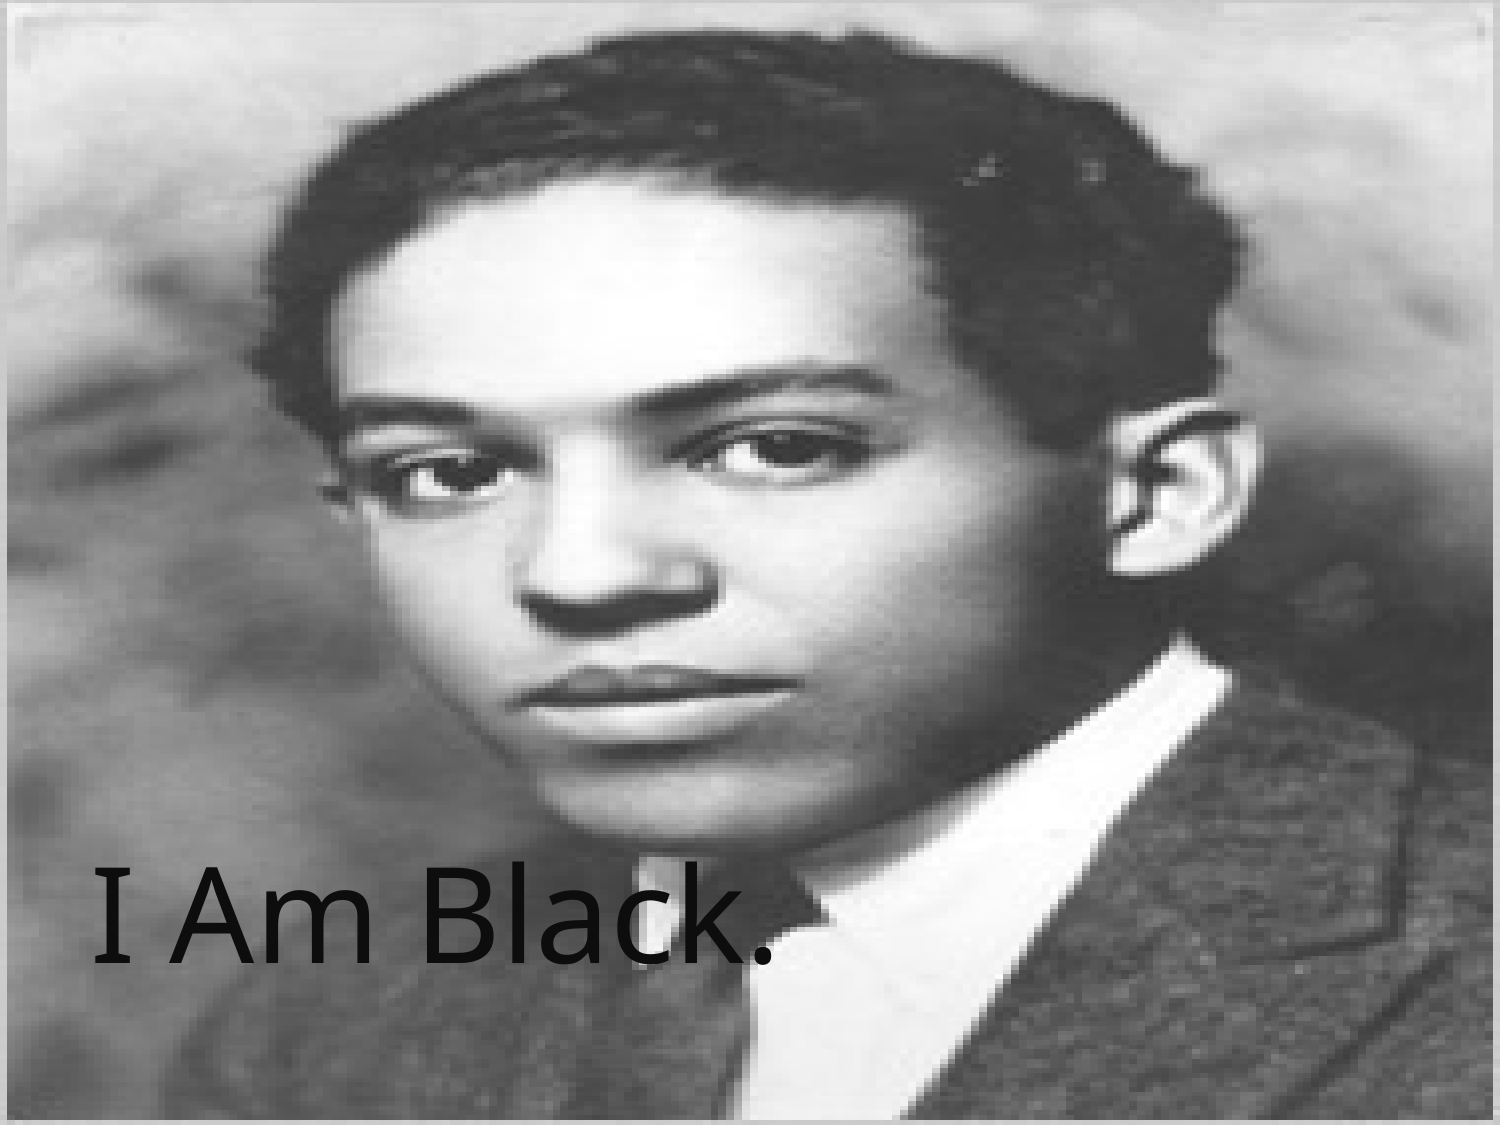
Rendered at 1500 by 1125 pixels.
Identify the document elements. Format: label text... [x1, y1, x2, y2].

list I Am Black. [75, 262, 1425, 1005]
picture [0, 0, 1500, 1125]
